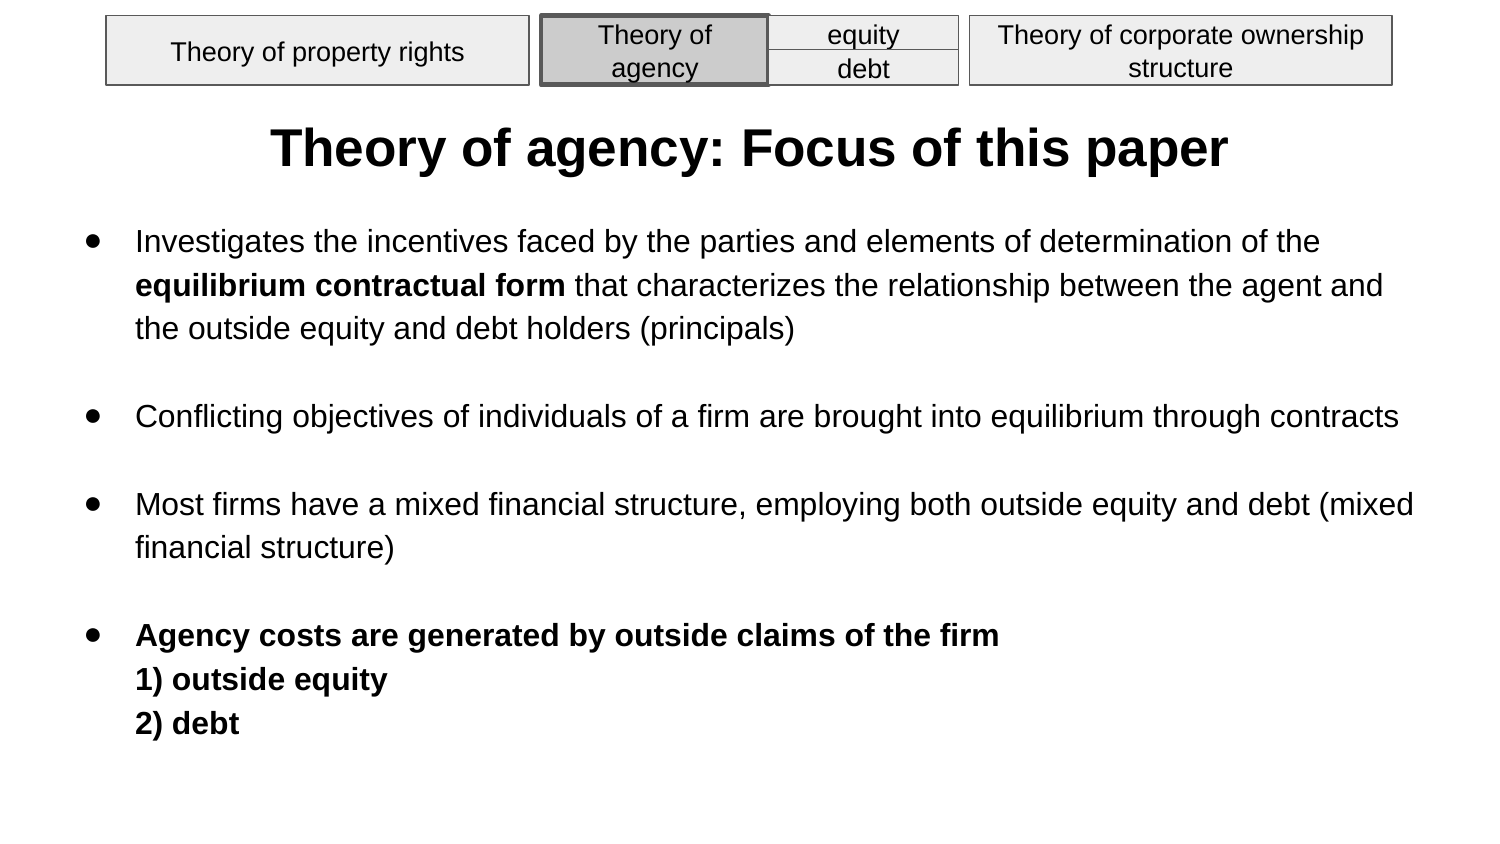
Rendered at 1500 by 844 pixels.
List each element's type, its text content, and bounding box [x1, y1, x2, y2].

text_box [105, 15, 1393, 86]
list Investigates the incentives faced by the parties and elements of determination of the equilibrium contractual form that characterizes the relationship between the agent and the outside equity and debt holders (principals) Conflicting objectives of individuals of a firm are brought into equilibrium through contracts Most firms have a mixed financial structure, employing both outside equity and debt (mixed financial structure) Agency costs are generated by outside claims of the firm 1) outside equity 2) debt [51, 199, 1449, 761]
title Theory of agency: Focus of this paper [0, 98, 1500, 192]
